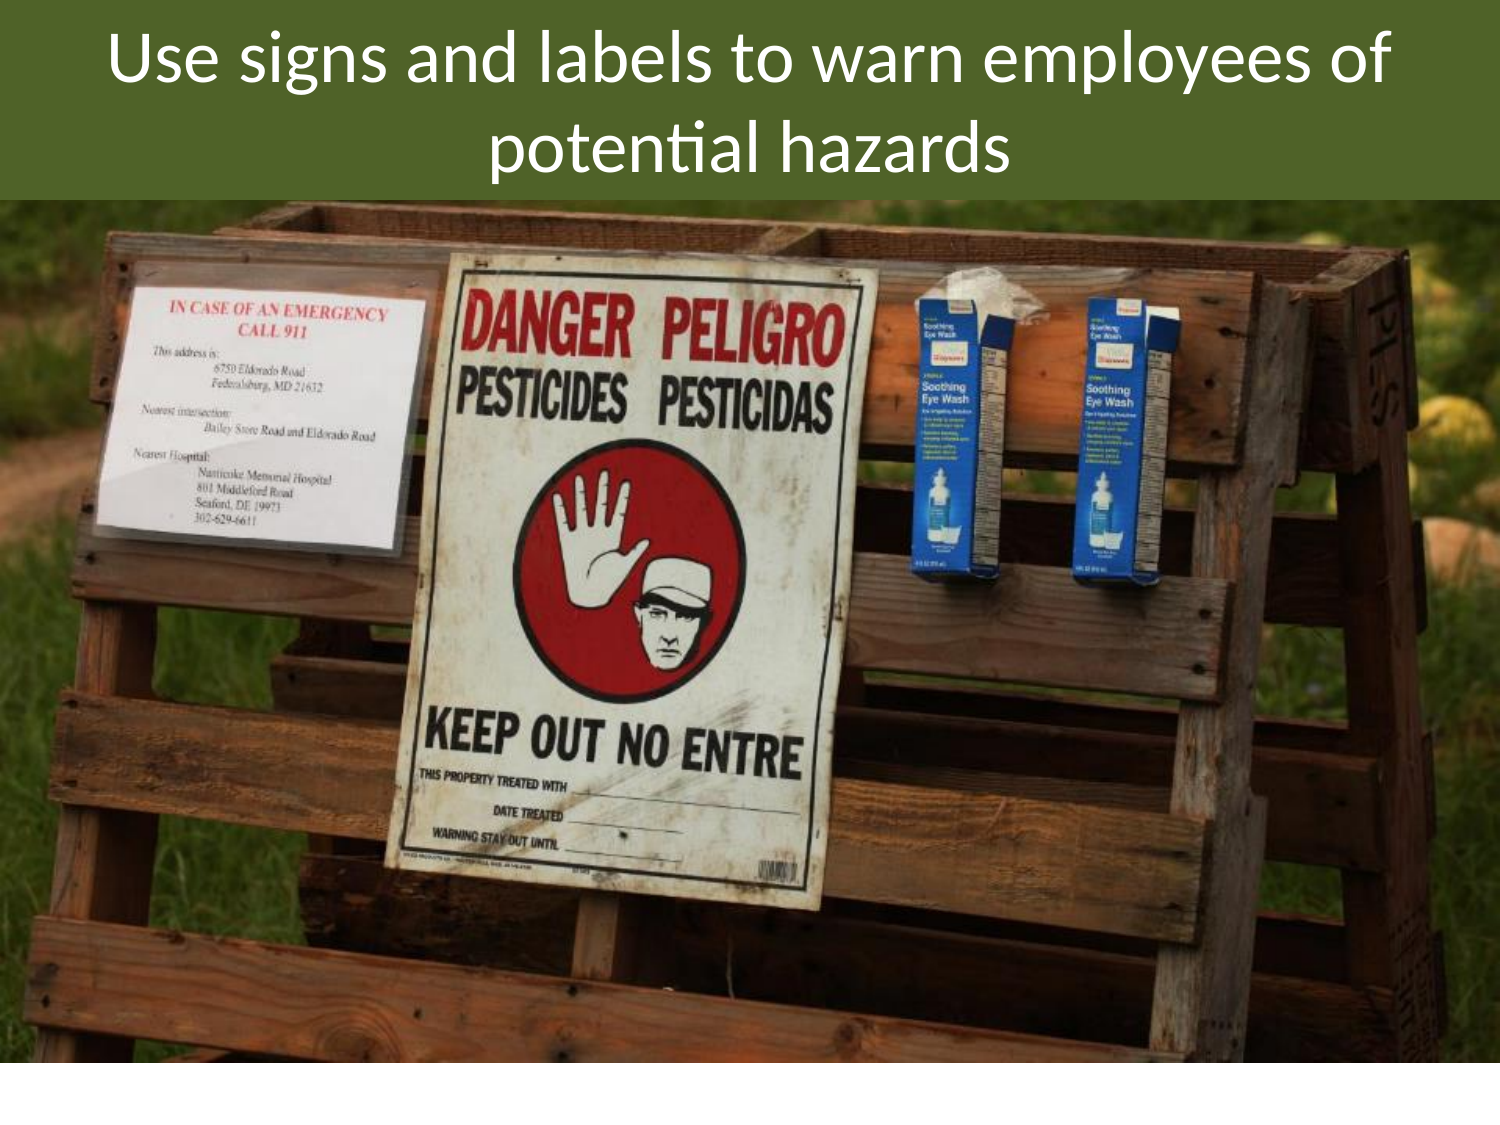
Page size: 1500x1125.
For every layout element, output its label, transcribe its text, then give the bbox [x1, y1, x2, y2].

list Use signs and labels to warn employees of potential hazards [0, 0, 1500, 62]
picture [0, 62, 1500, 1063]
